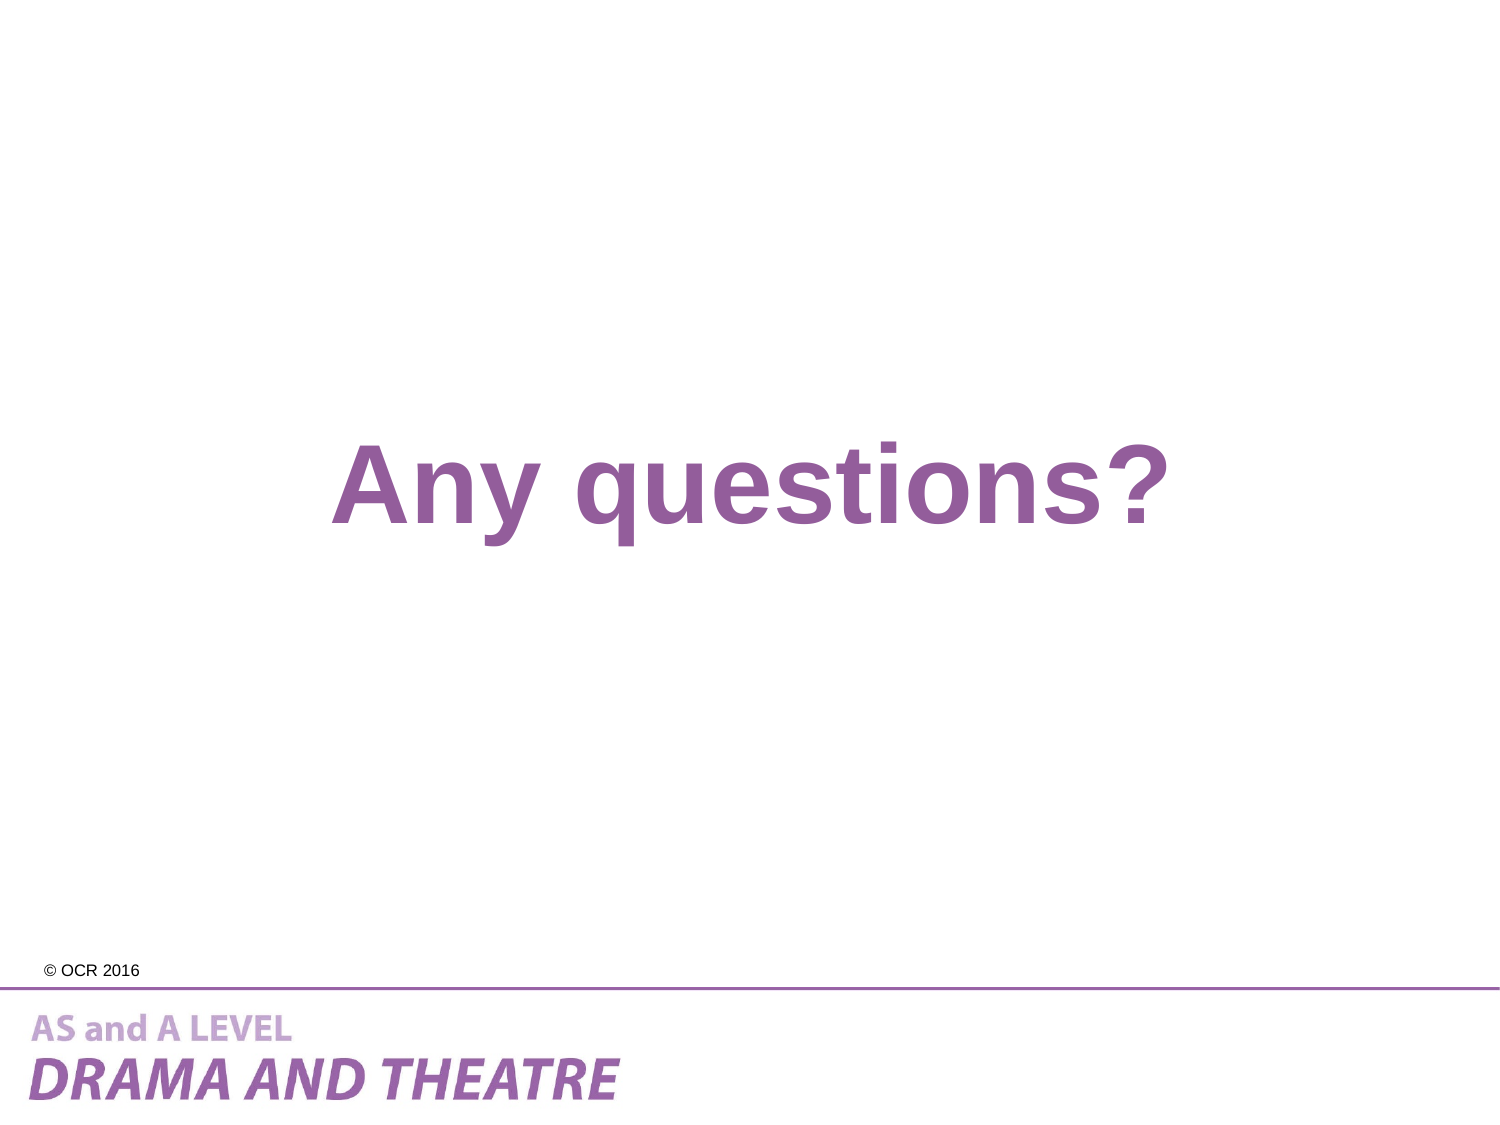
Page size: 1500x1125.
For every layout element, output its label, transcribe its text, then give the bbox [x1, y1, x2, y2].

title Any questions? [76, 385, 1427, 573]
picture [0, 987, 1500, 1124]
